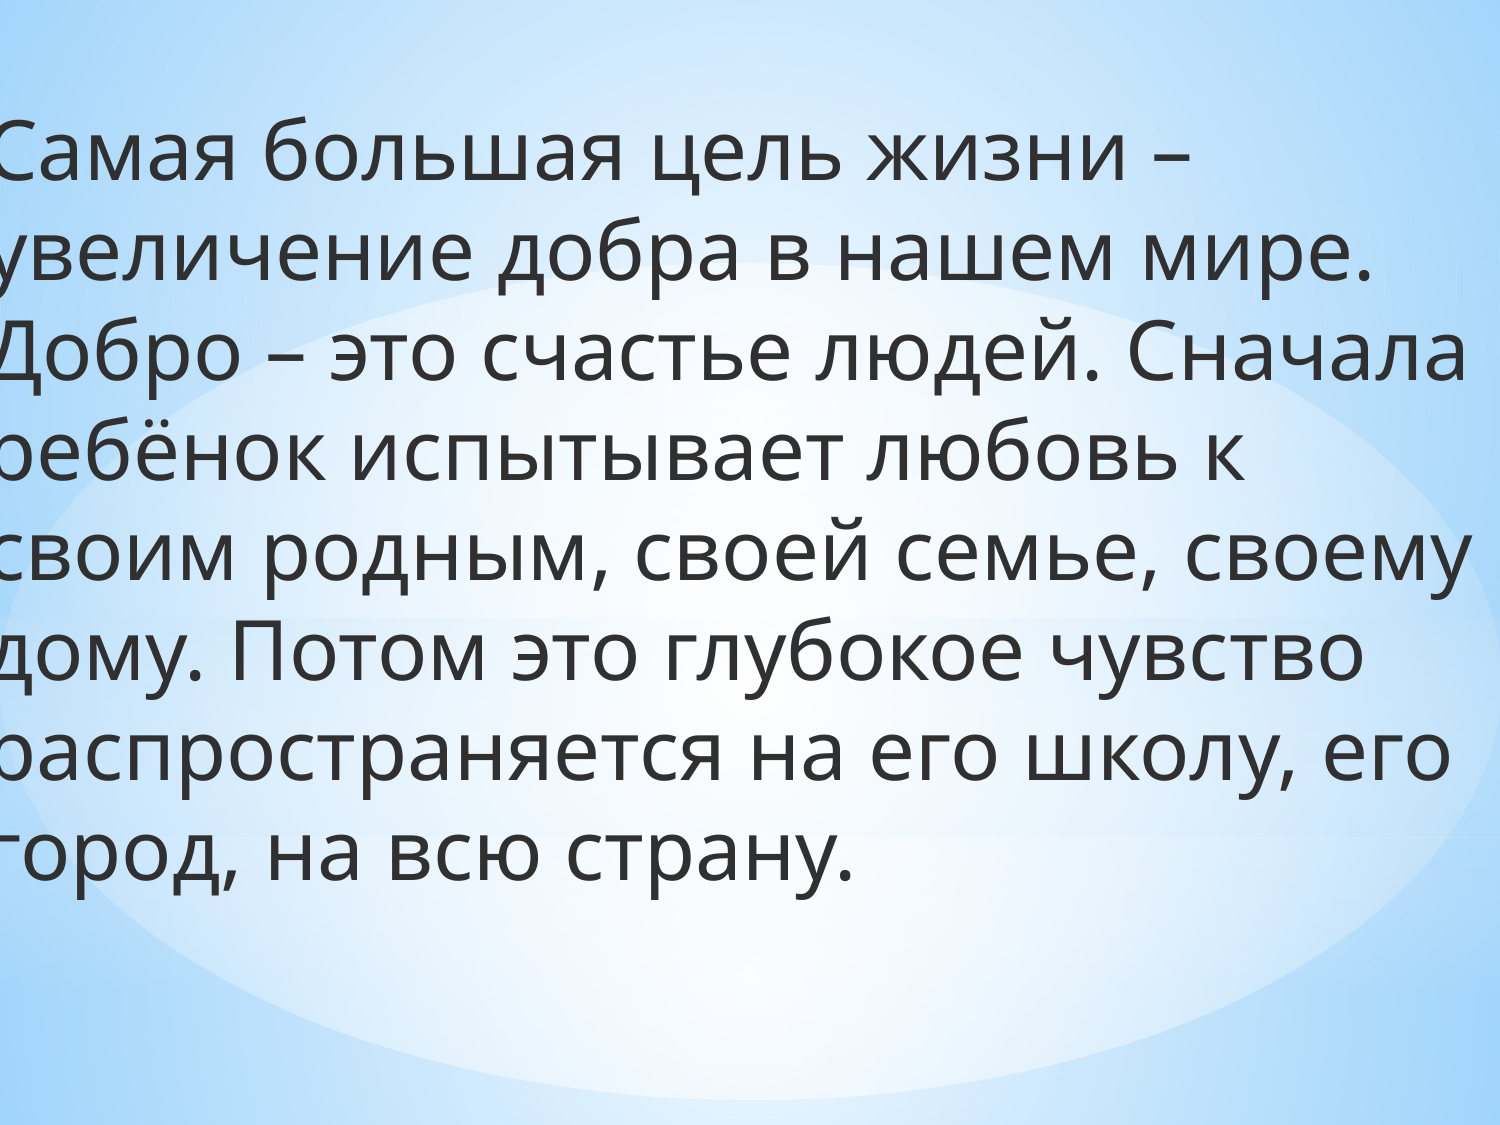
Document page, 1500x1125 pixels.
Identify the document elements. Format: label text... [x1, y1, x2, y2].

text_box Самая большая цель жизни – увеличение добра в нашем мире. Добро – это счастье людей. Сначала ребёнок испытывает любовь к своим родным, своей семье, своему дому. Потом это глубокое чувство распространяется на его школу, его город, на всю страну. [0, 90, 1500, 905]
